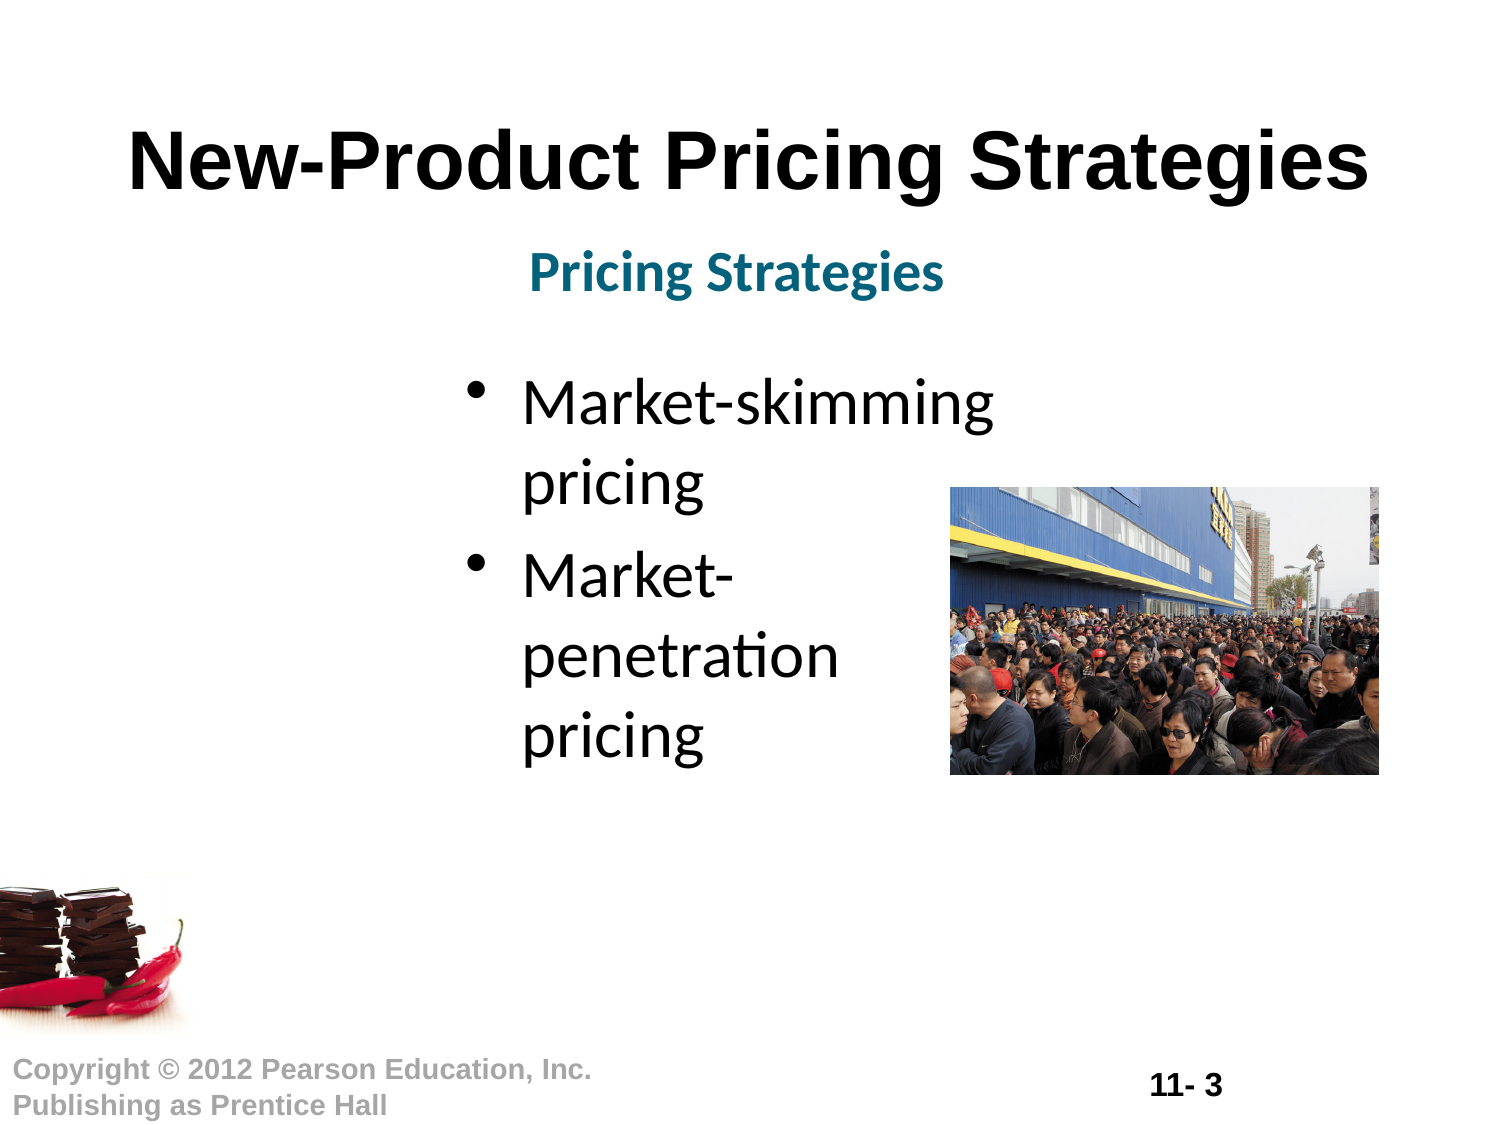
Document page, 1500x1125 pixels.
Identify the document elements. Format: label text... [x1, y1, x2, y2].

picture [0, 872, 200, 1039]
title New-Product Pricing Strategies [112, 37, 1388, 226]
list Market-skimming pricing Market- penetration pricing [449, 349, 1051, 1001]
picture [949, 487, 1380, 776]
list Pricing Strategies [149, 237, 1326, 301]
